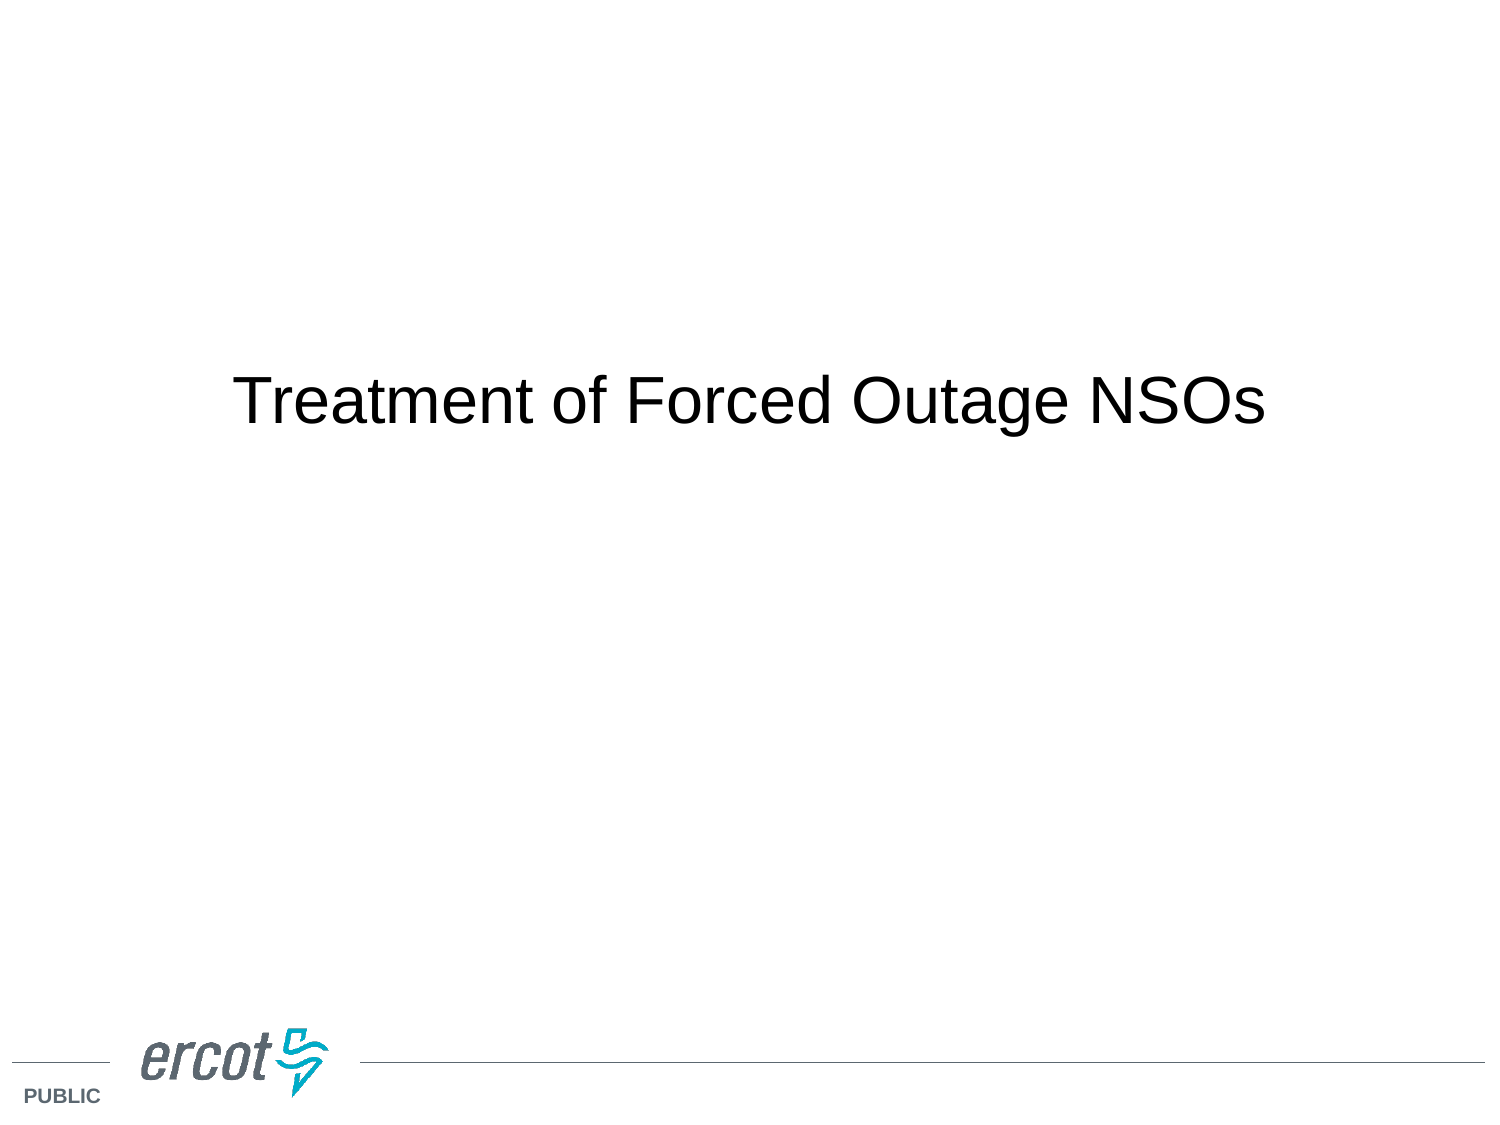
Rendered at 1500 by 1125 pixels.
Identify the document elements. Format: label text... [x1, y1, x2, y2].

title Treatment of Forced Outage NSOs [112, 349, 1388, 591]
picture [137, 1024, 332, 1100]
